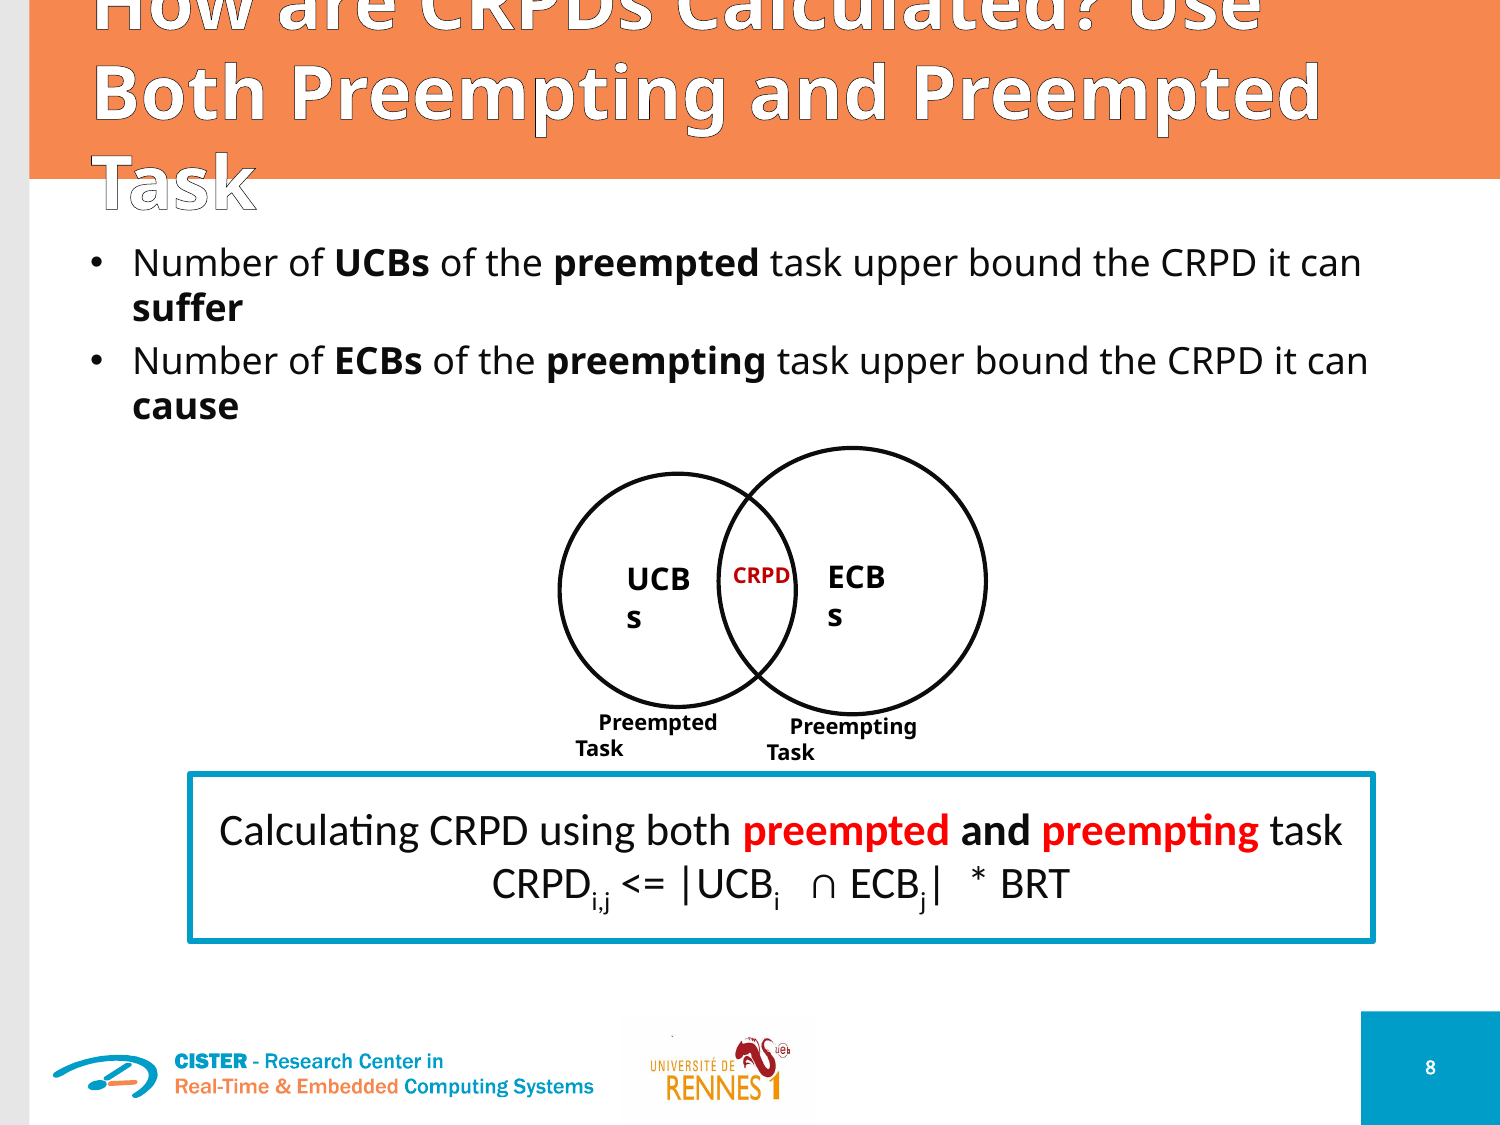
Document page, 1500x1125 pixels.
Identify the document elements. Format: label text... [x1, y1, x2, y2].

picture [621, 1013, 818, 1124]
text_box Calculating CRPD using both preempted and preempting task CRPDi,j <= |UCBi ∩ ECBj| * BRT [189, 773, 1373, 942]
text_box CRPD [718, 554, 810, 622]
text_box UCBs [611, 514, 719, 665]
text_box [557, 471, 794, 701]
text_box Preempting Task [751, 704, 976, 773]
text_box [748, 445, 989, 704]
list Number of UCBs of the preempted task upper bound the CRPD it can suffer Number of ECBs of the preempting task upper bound the CRPD it can cause [75, 231, 1425, 1005]
text_box Preempted Task [560, 701, 785, 769]
slide_number 8 [1361, 1038, 1500, 1099]
text_box ECBs [812, 520, 915, 640]
title How are CRPDs Calculated? Use Both Preempting and Preempted Task [75, 0, 1425, 179]
